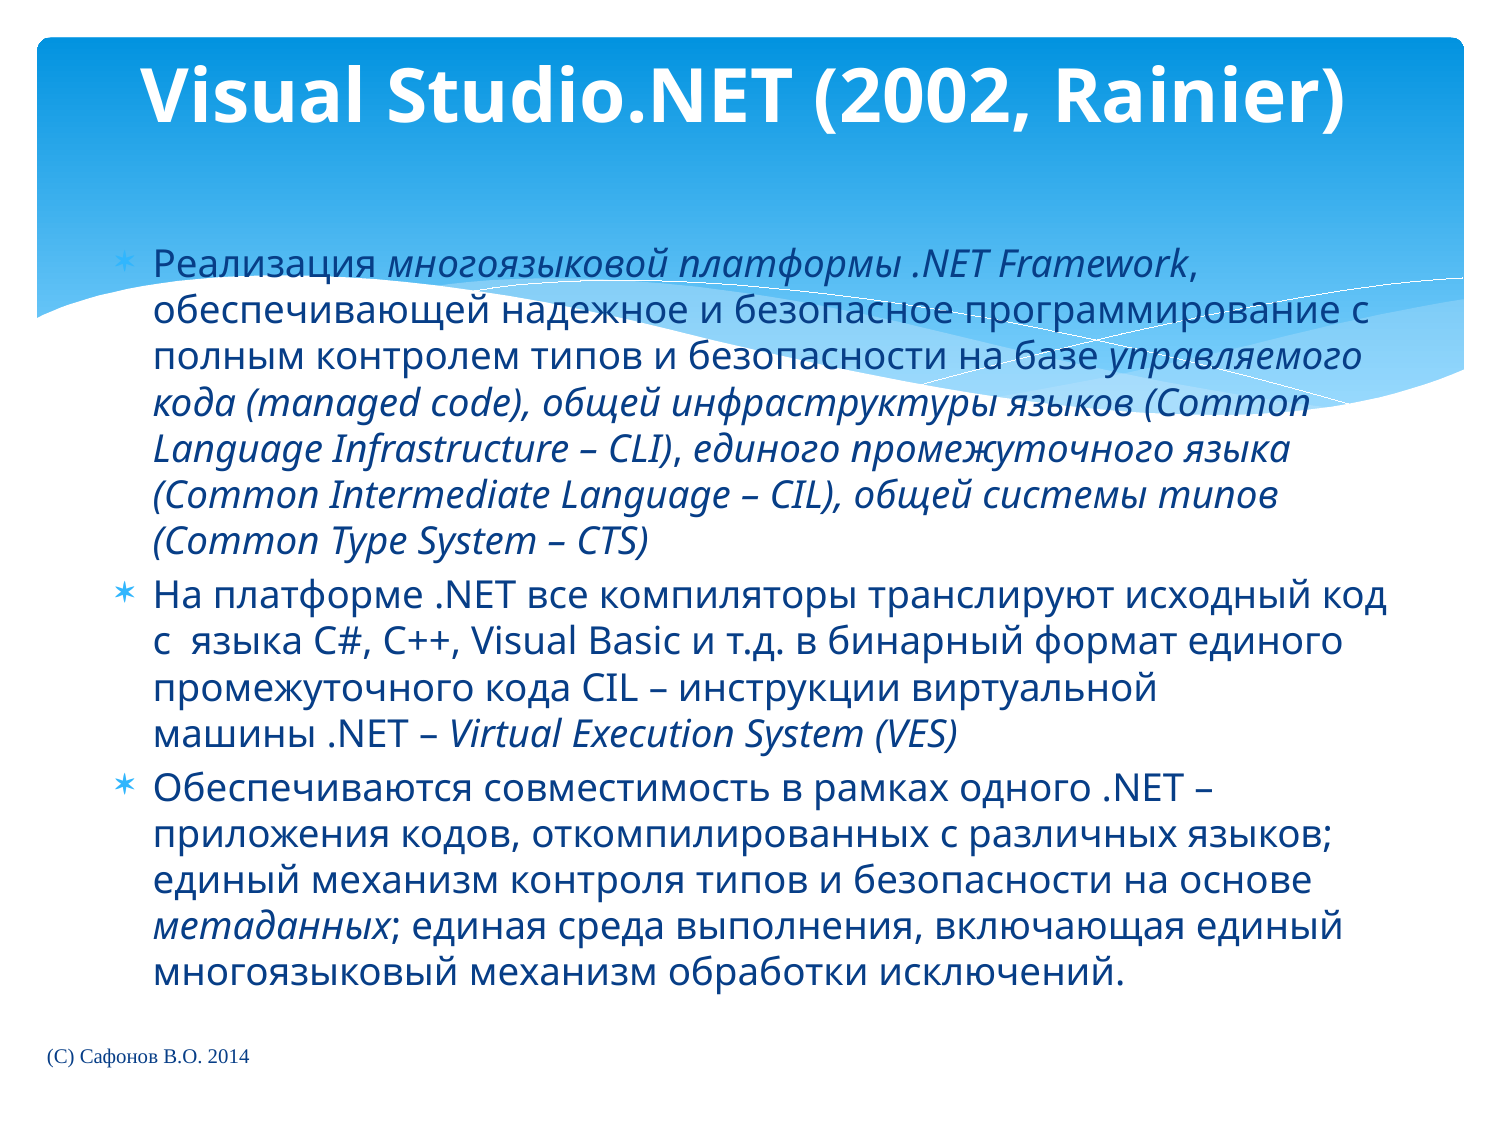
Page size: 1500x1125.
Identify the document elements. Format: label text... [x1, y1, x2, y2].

footer (C) Сафонов В.О. 2014 [31, 1025, 653, 1086]
list Реализация многоязыковой платформы .NET Framework, обеспечивающей надежное и безопасное программирование с полным контролем типов и безопасности на базе управляемого кода (managed code), общей инфраструктуры языков (Common Language Infrastructure – CLI), единого промежуточного языка (Common Intermediate Language – CIL), общей системы типов (Common Type System – CTS) На платформе .NET все компиляторы транслируют исходный код с языка C#, C++, Visual Basic и т.д. в бинарный формат единого промежуточного кода CIL – инструкции виртуальной машины .NET – Virtual Execution System (VES) Обеспечиваются совместимость в рамках одного .NET – приложения кодов, откомпилированных с различных языков; единый механизм контроля типов и безопасности на основе метаданных; единая среда выполнения, включающая единый многоязыковый механизм обработки исключений. [100, 231, 1424, 1012]
title Visual Studio.NET (2002, Rainier) [75, 55, 1412, 220]
